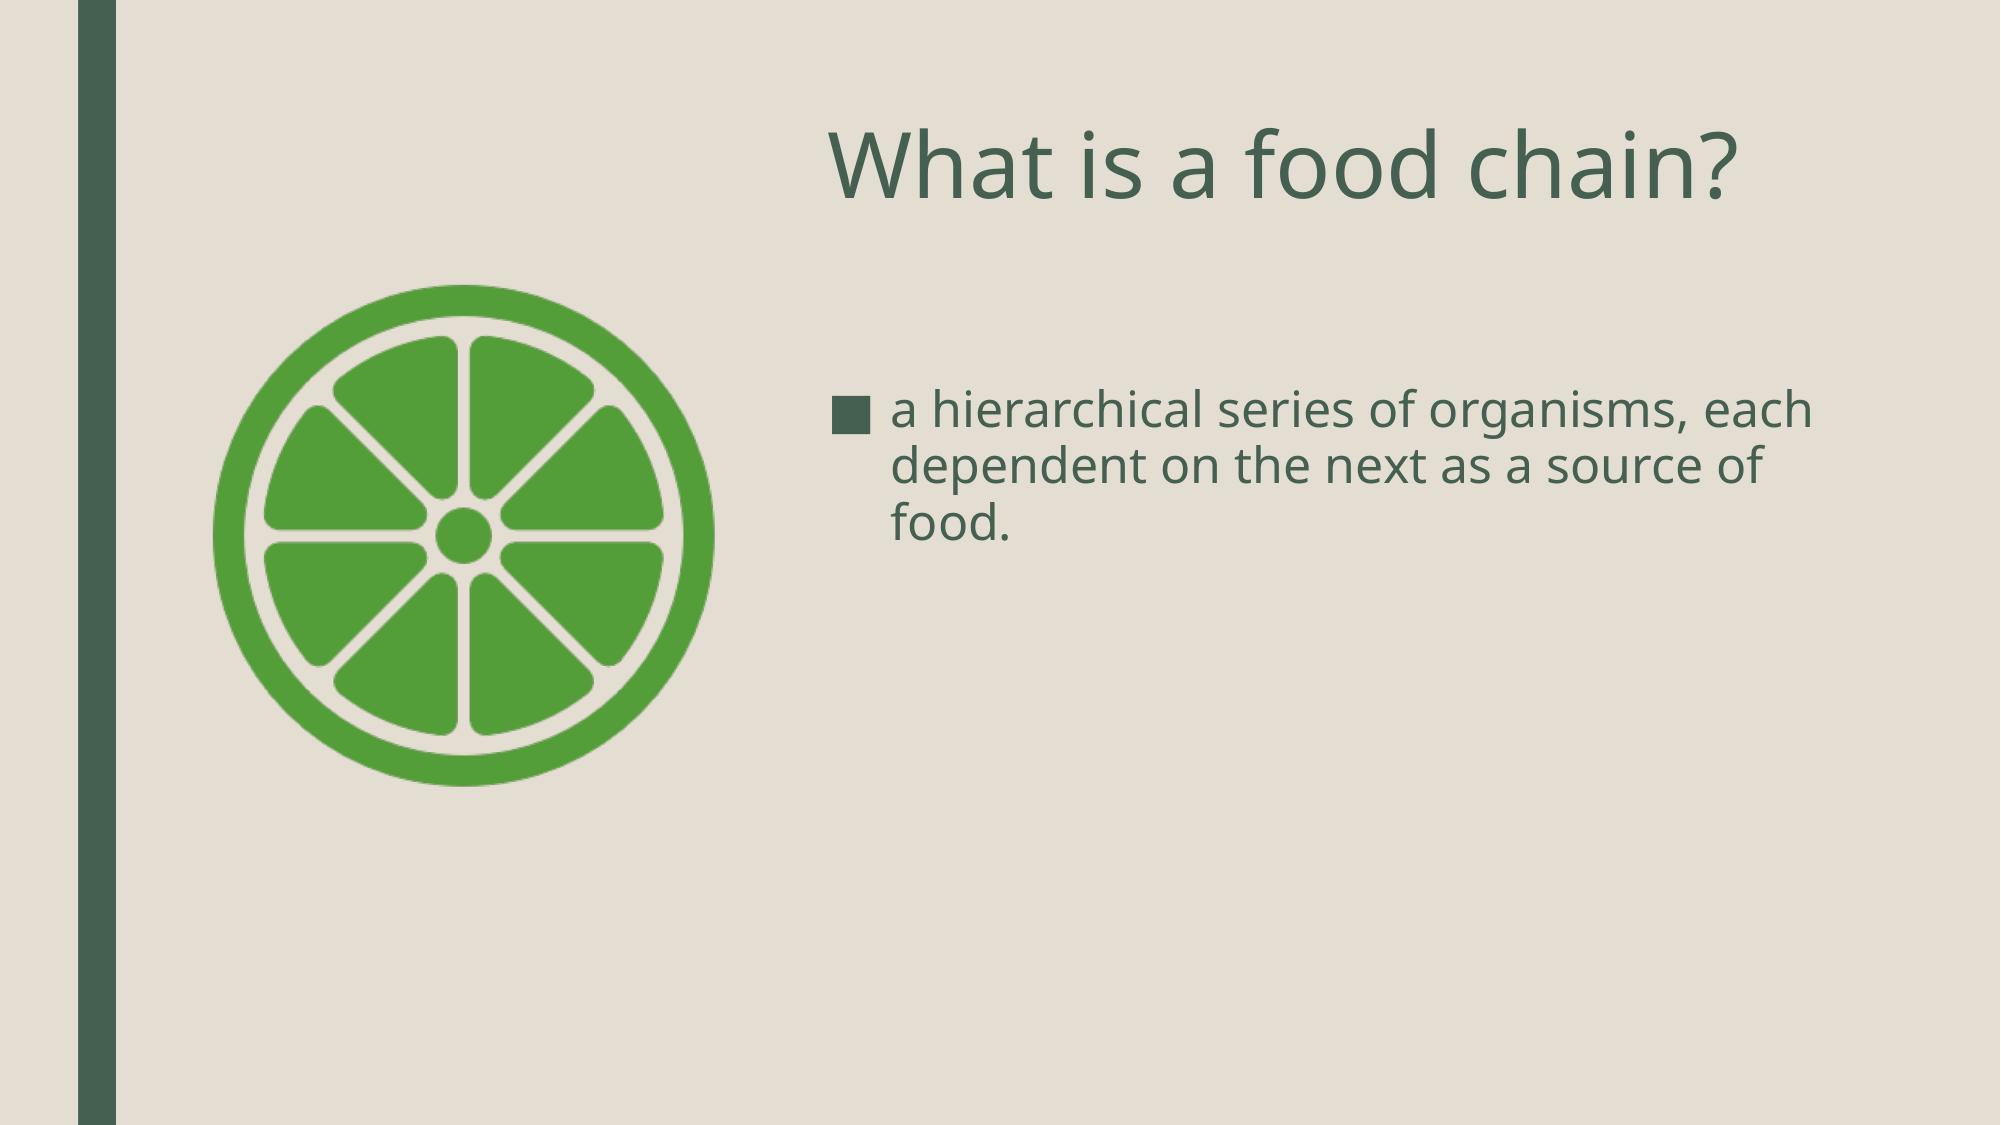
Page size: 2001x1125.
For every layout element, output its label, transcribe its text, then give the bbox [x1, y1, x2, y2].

list a hierarchical series of organisms, each dependent on the next as a source of food. [812, 375, 1890, 963]
title What is a food chain? [812, 112, 1890, 357]
picture [167, 239, 761, 833]
text_box [76, 0, 119, 1125]
